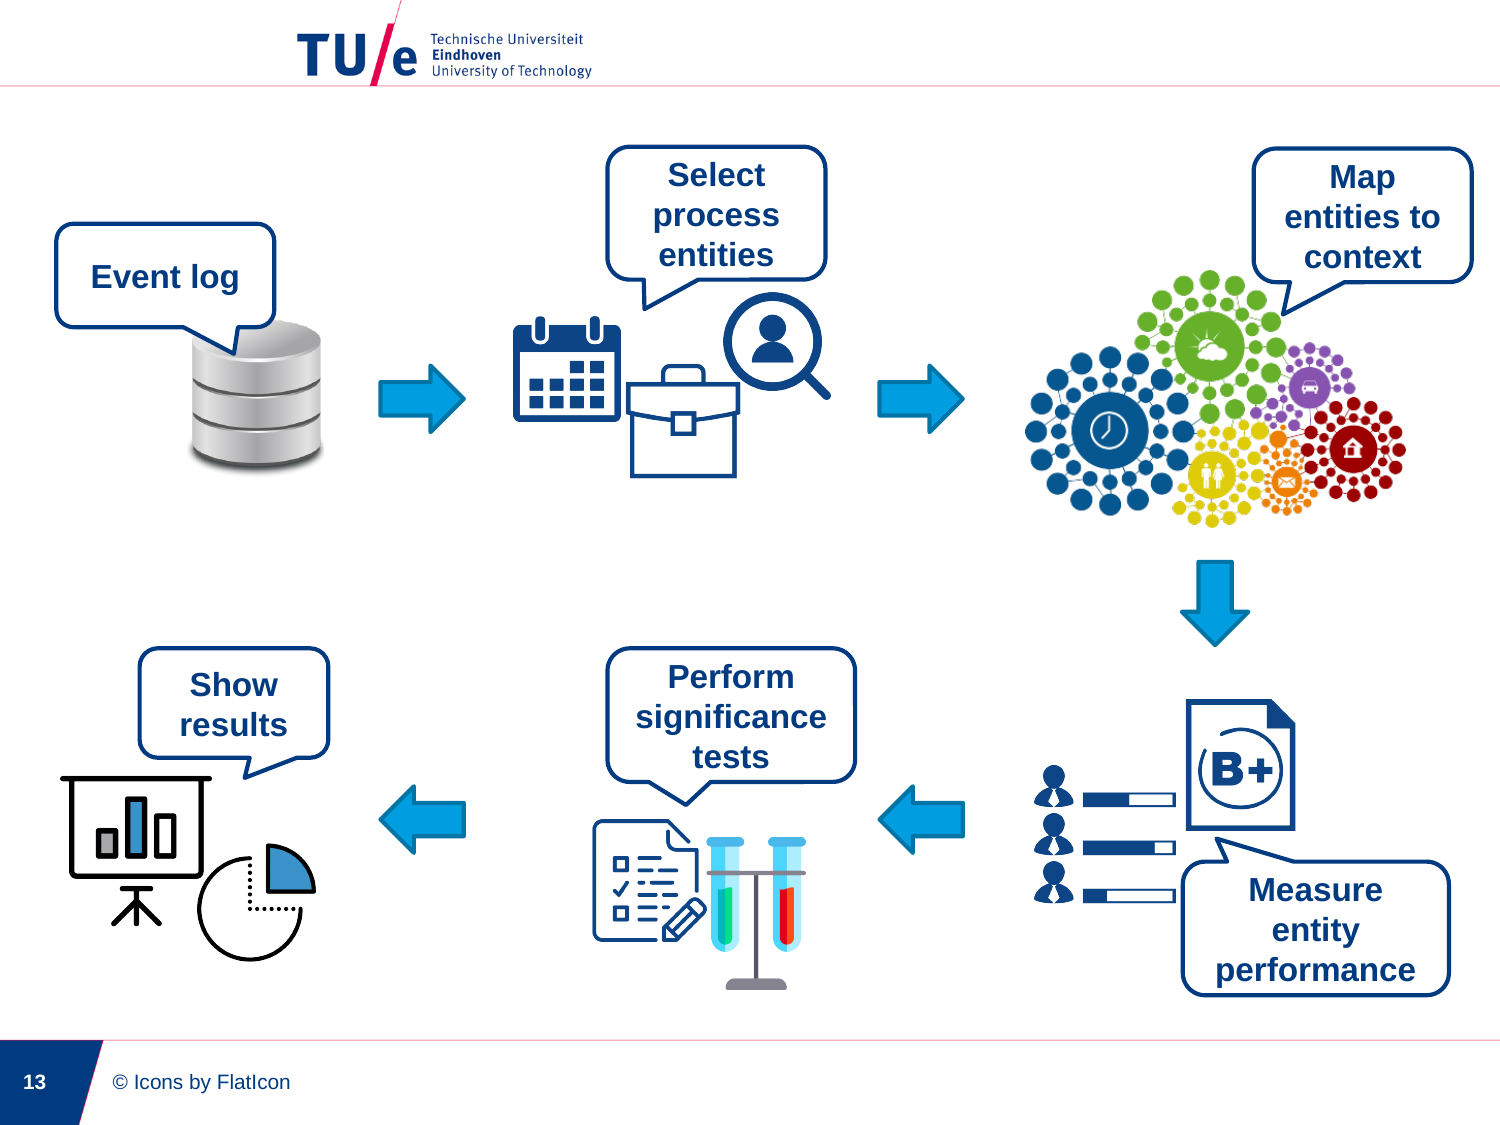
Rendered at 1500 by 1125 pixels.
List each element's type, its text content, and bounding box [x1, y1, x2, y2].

text_box Map entities to context [1251, 146, 1474, 285]
text_box Show results [137, 646, 331, 780]
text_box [56, 223, 329, 479]
picture [0, 0, 1500, 1125]
text_box [378, 784, 466, 855]
subtitle © Icons by FlatIcon [97, 1061, 1313, 1108]
text_box [877, 784, 965, 855]
text_box Select process entities [605, 144, 828, 311]
slide_number 13 [8, 1061, 95, 1108]
text_box [877, 363, 965, 435]
text_box Measure entity performance [1180, 840, 1452, 998]
text_box [378, 363, 466, 435]
text_box Perform significance tests [605, 646, 858, 807]
text_box [1179, 559, 1251, 648]
